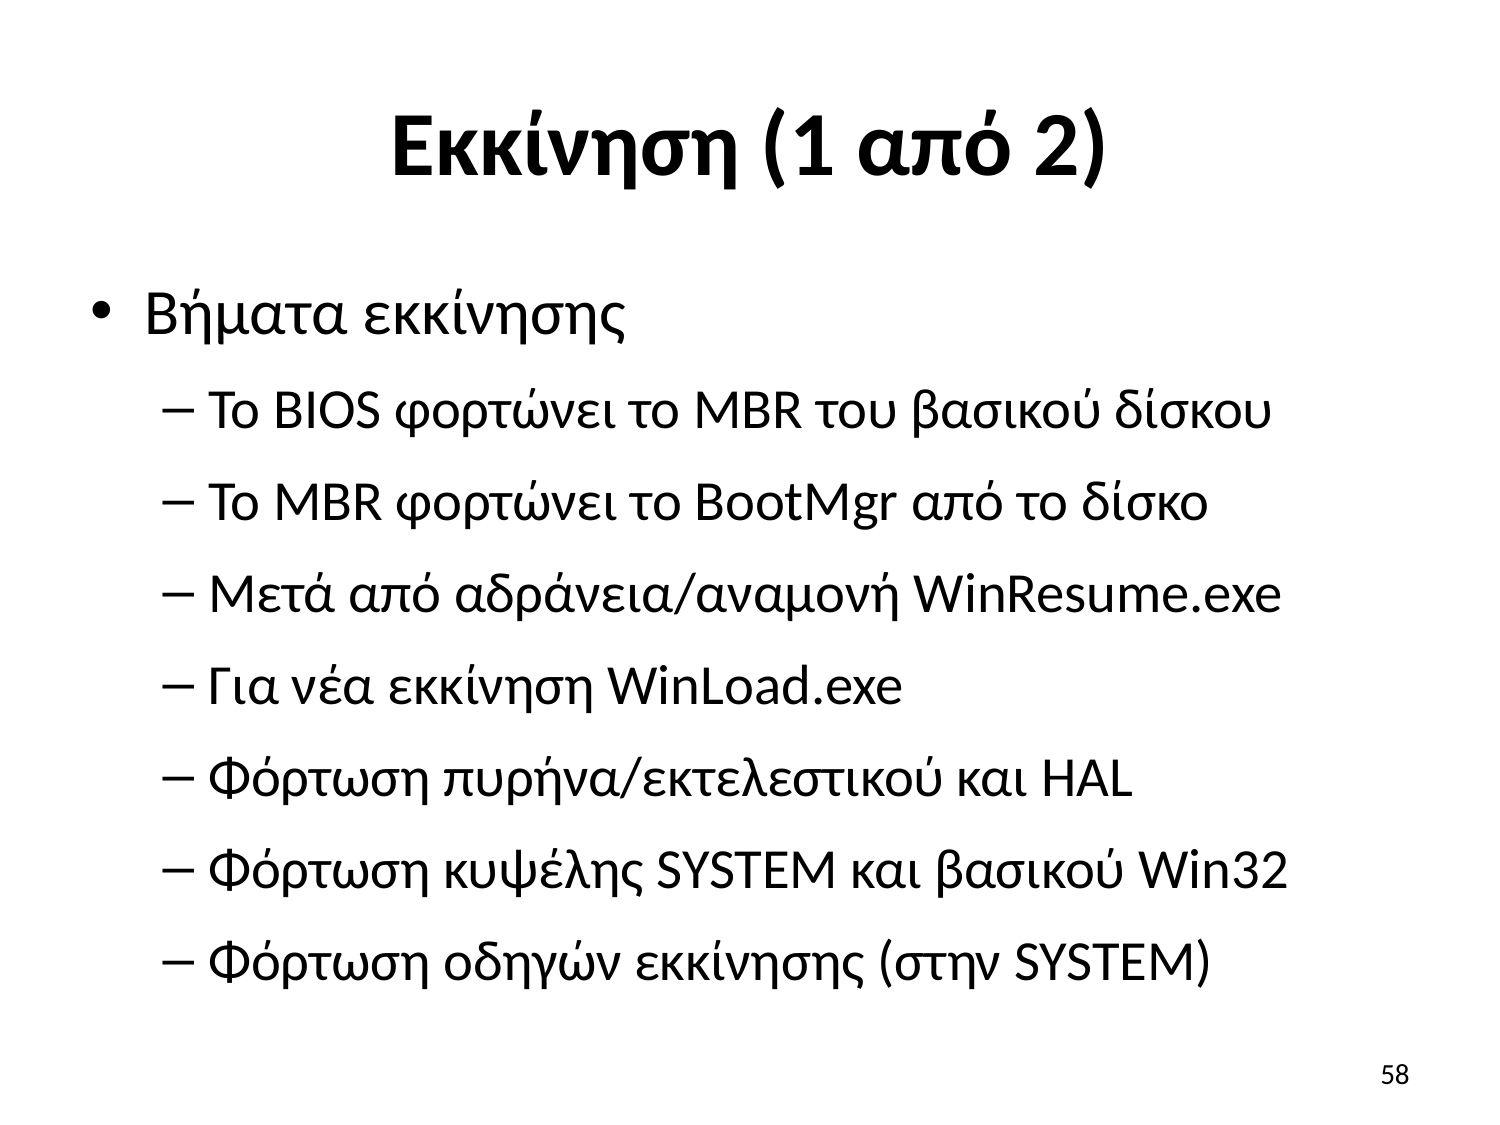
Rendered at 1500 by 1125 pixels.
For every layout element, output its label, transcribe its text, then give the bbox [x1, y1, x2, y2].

title Εκκίνηση (1 από 2) [75, 45, 1425, 233]
slide_number 58 [1074, 1042, 1425, 1103]
list Βήματα εκκίνησης Το BIOS φορτώνει το MBR του βασικού δίσκου Το MBR φορτώνει το BootMgr από το δίσκο Μετά από αδράνεια/αναμονή WinResume.exe Για νέα εκκίνηση WinLoad.exe Φόρτωση πυρήνα/εκτελεστικού και HAL Φόρτωση κυψέλης SYSTEM και βασικού Win32 Φόρτωση οδηγών εκκίνησης (στην SYSTEM) [75, 262, 1425, 1005]
